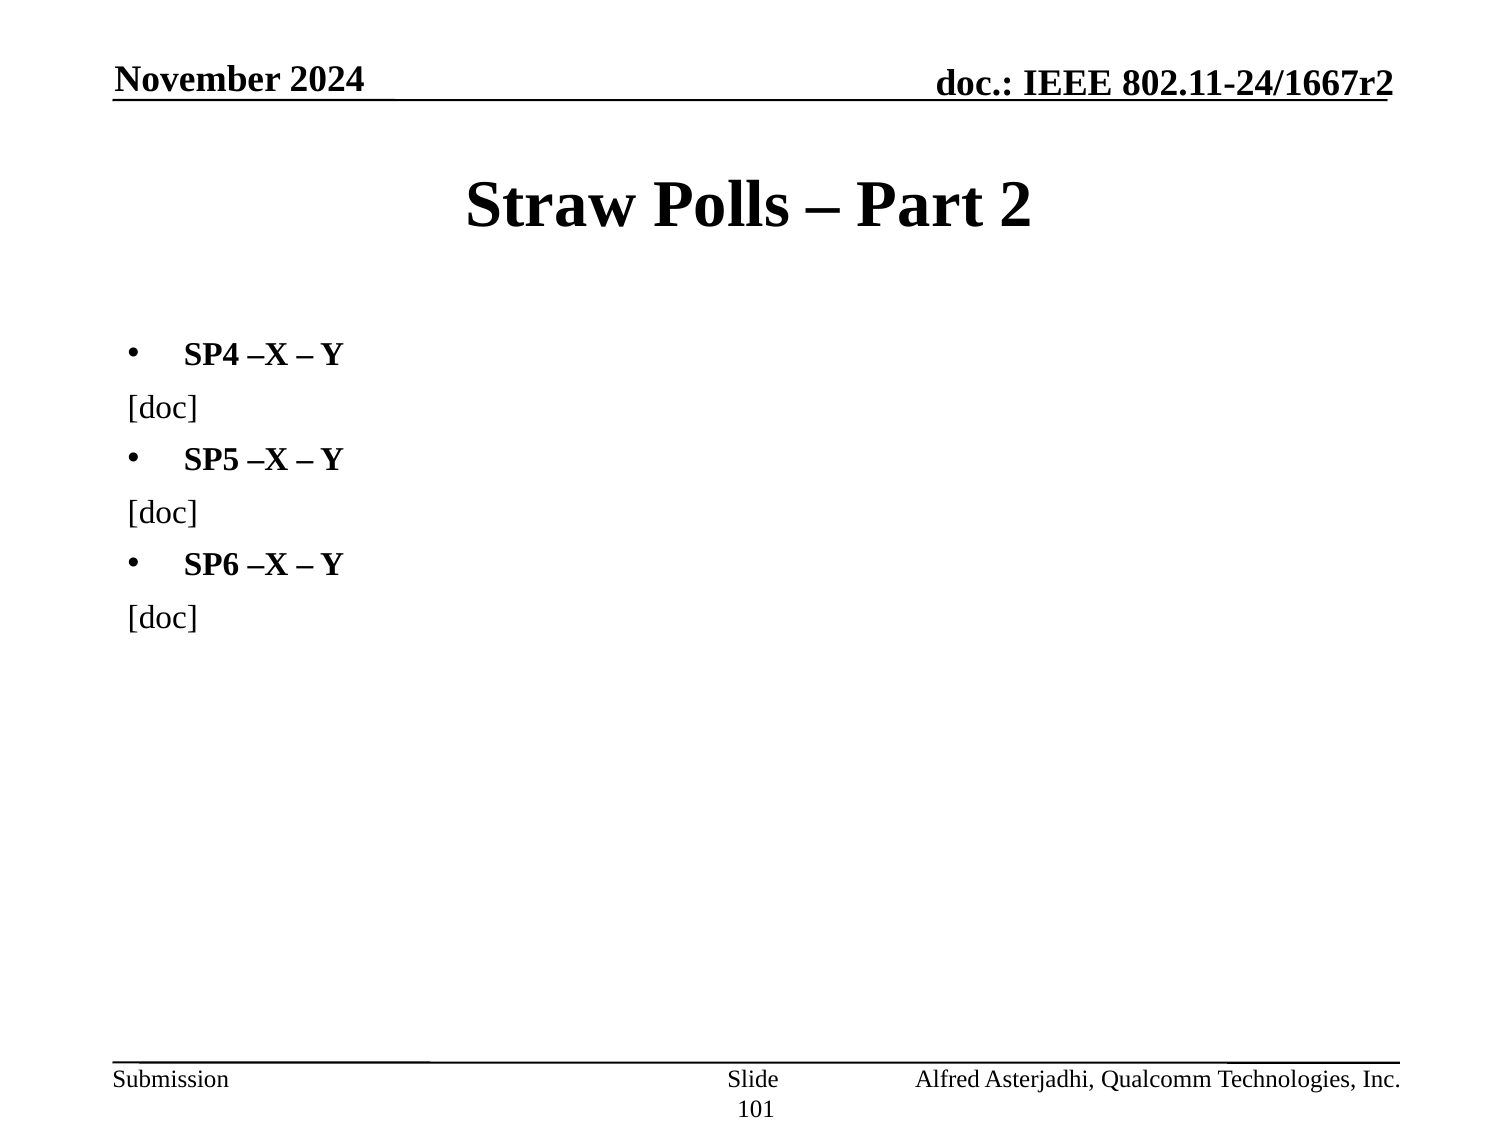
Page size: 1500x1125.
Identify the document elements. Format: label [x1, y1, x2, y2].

slide_number [114, 54, 423, 100]
footer [878, 1061, 1402, 1093]
title [112, 112, 1388, 288]
list [112, 324, 1388, 1000]
slide_number [712, 1061, 800, 1123]
